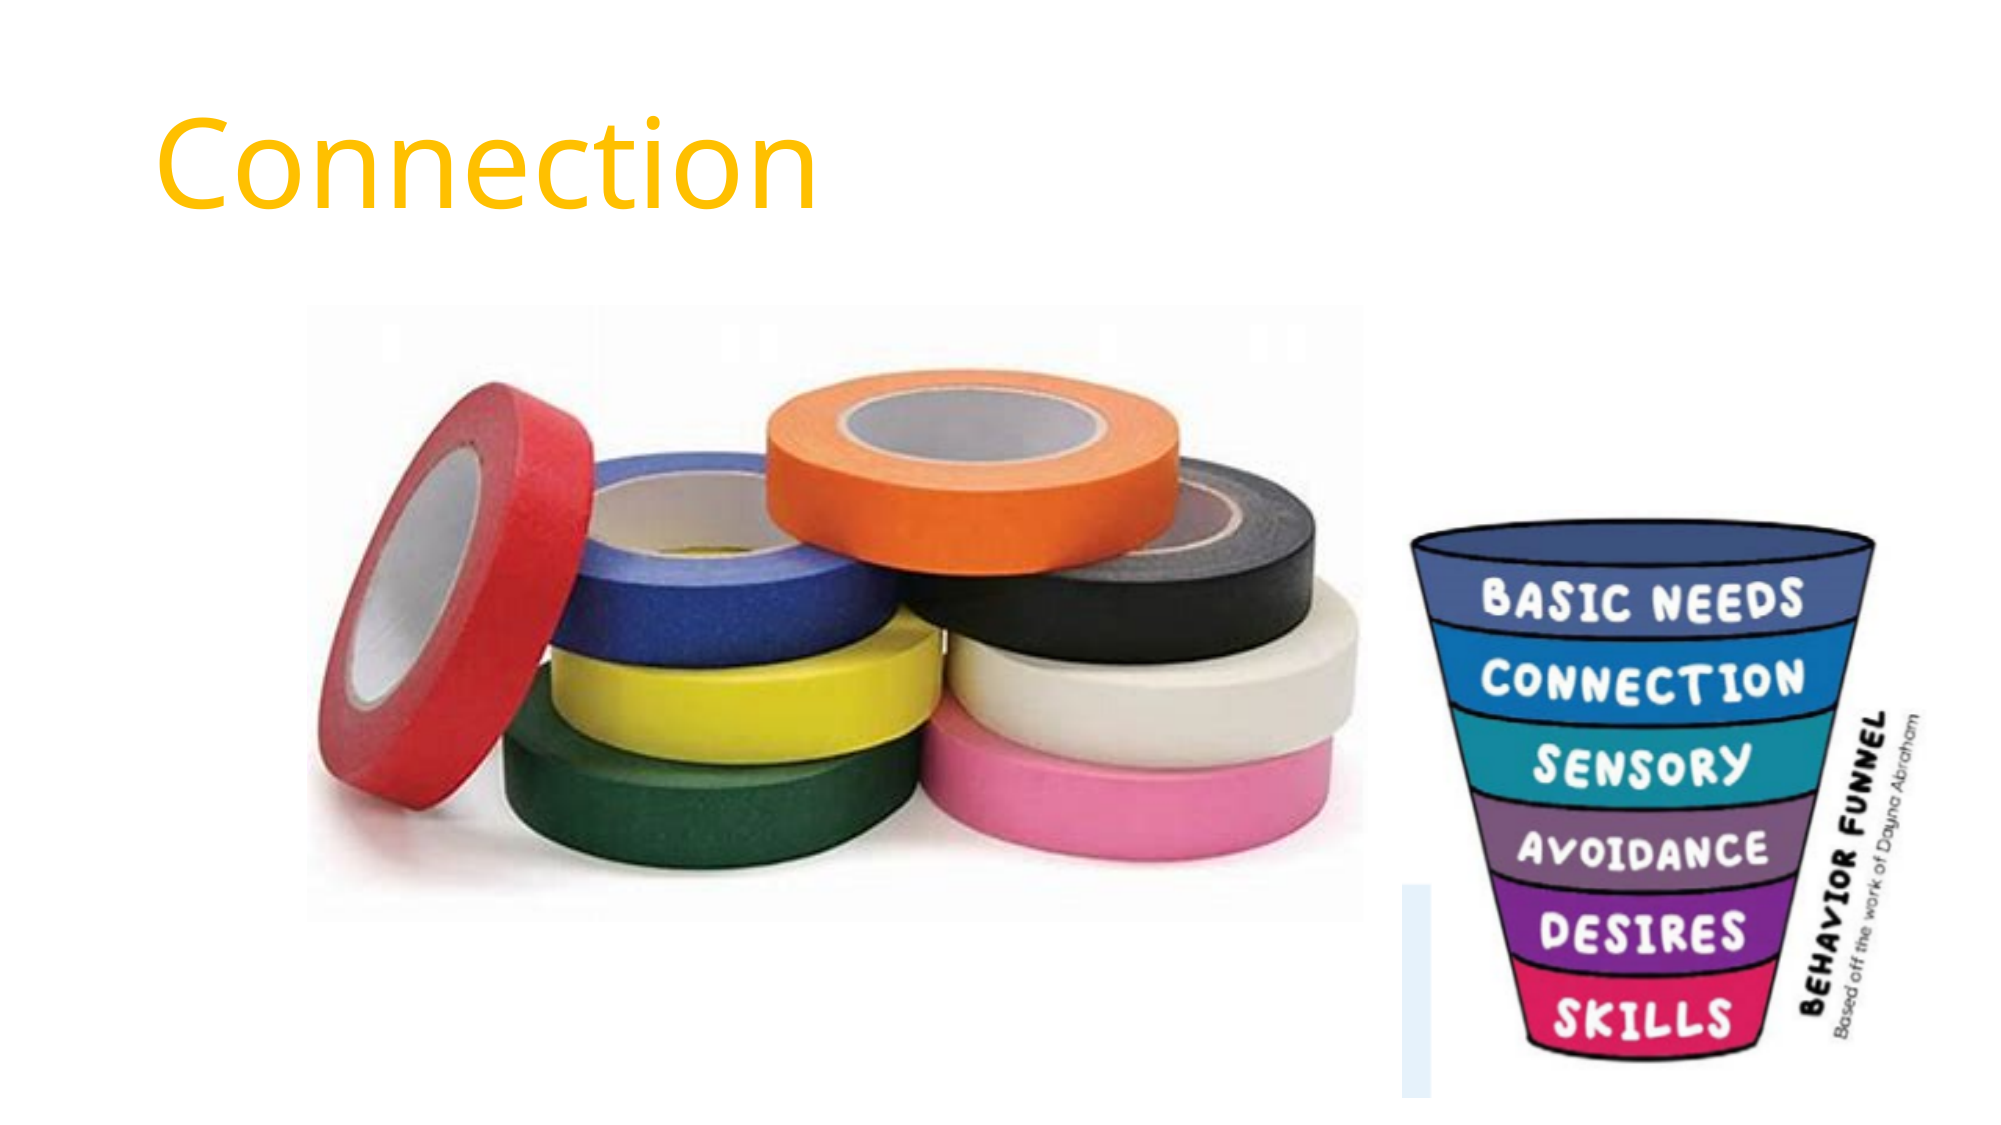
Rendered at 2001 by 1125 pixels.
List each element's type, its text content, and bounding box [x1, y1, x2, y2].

title Connection [137, 59, 1863, 278]
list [306, 305, 1368, 923]
picture [1402, 437, 1972, 1098]
